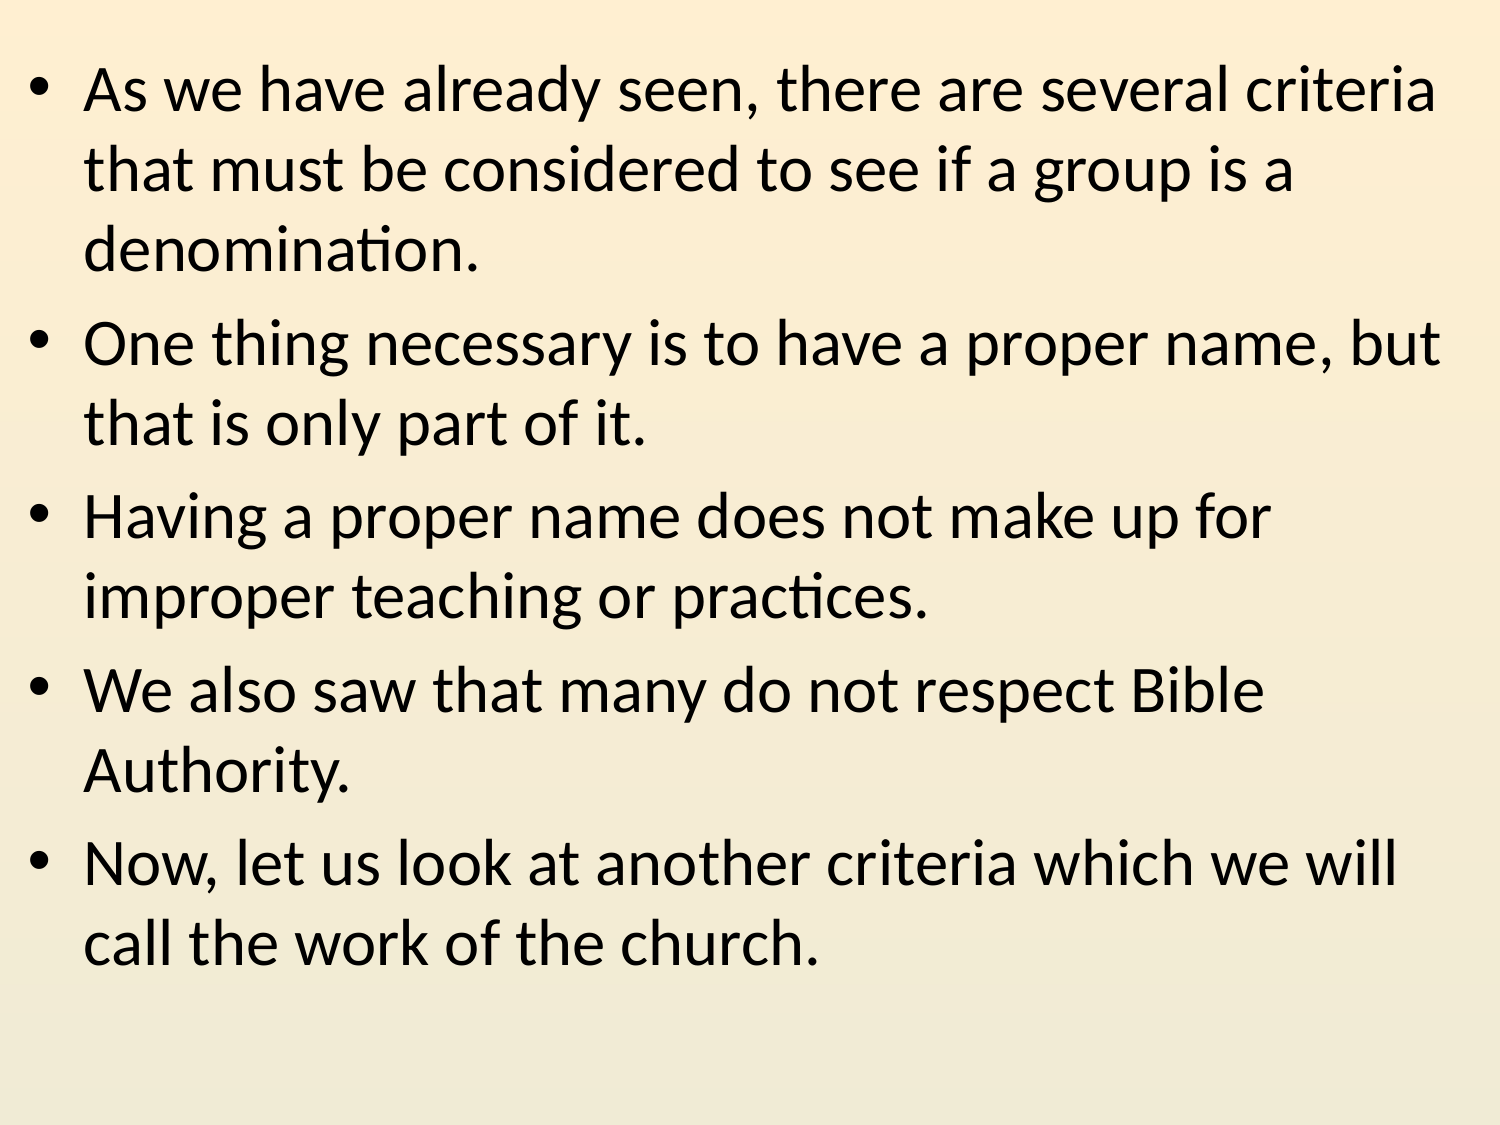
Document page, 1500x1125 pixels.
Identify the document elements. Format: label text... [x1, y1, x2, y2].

list As we have already seen, there are several criteria that must be considered to see if a group is a denomination. One thing necessary is to have a proper name, but that is only part of it. Having a proper name does not make up for improper teaching or practices. We also saw that many do not respect Bible Authority. Now, let us look at another criteria which we will call the work of the church. [12, 37, 1488, 1100]
